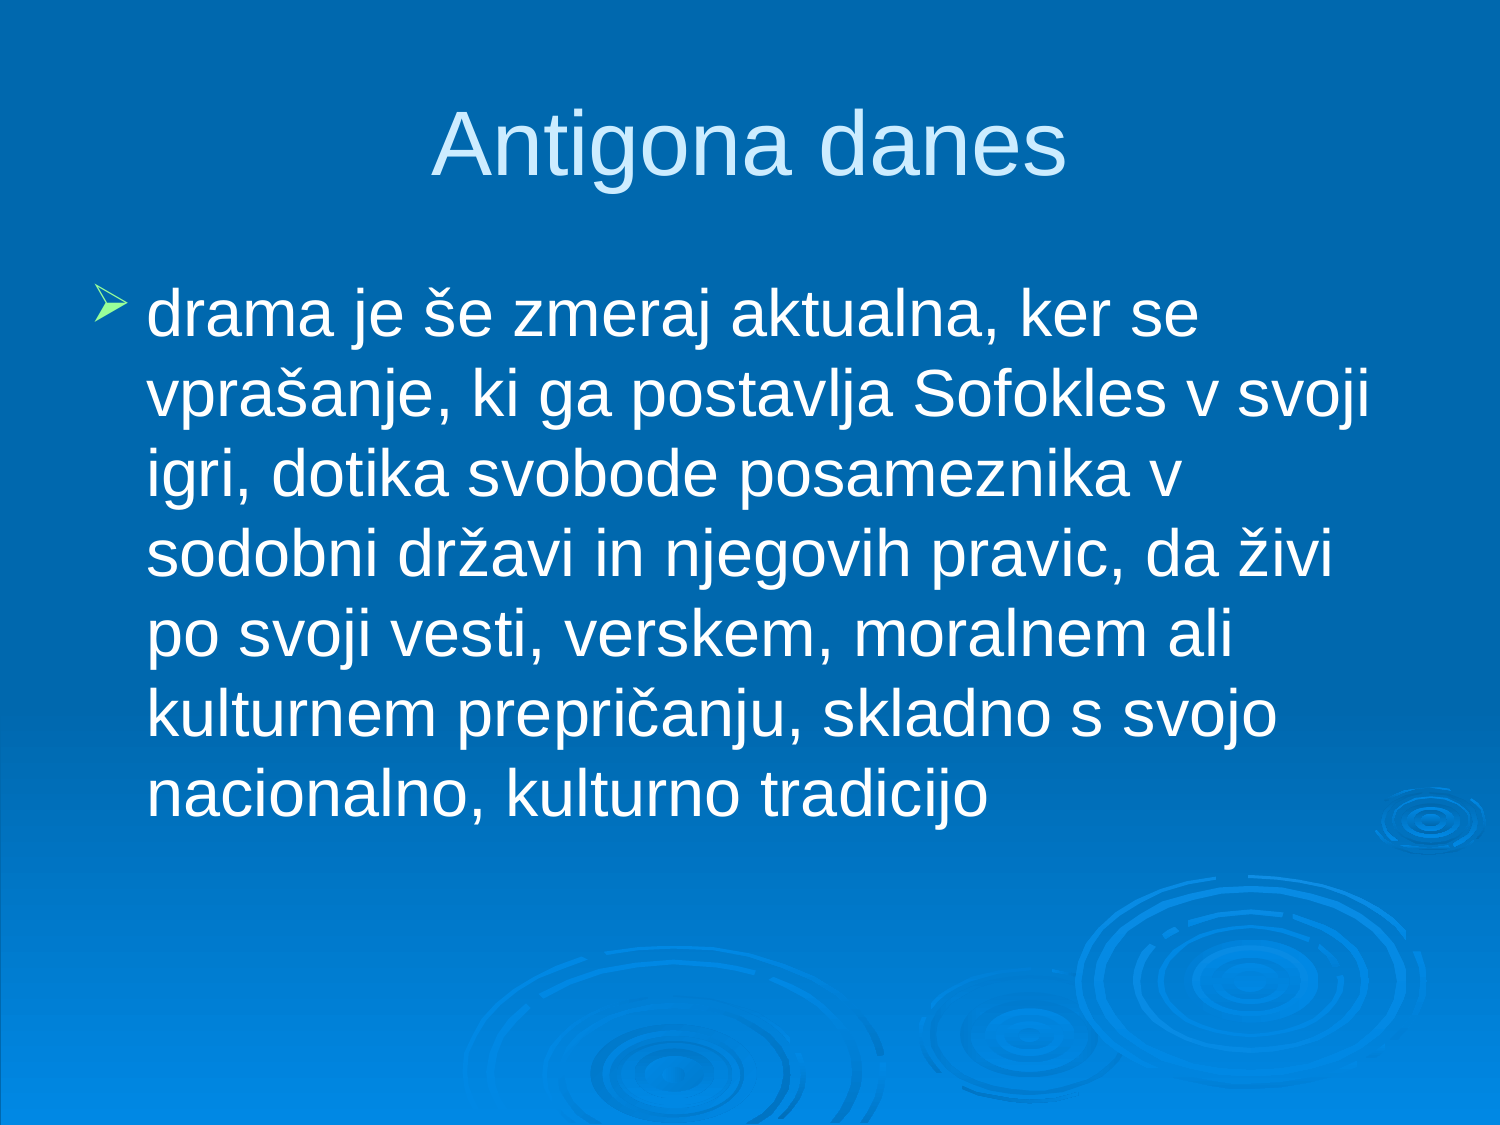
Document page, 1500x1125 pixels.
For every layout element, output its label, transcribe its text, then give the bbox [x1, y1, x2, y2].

list drama je še zmeraj aktualna, ker se vprašanje, ki ga postavlja Sofokles v svoji igri, dotika svobode posameznika v sodobni državi in njegovih pravic, da živi po svoji vesti, verskem, moralnem ali kulturnem prepričanju, skladno s svojo nacionalno, kulturno tradicijo [75, 262, 1425, 1005]
title Antigona danes [75, 45, 1425, 233]
